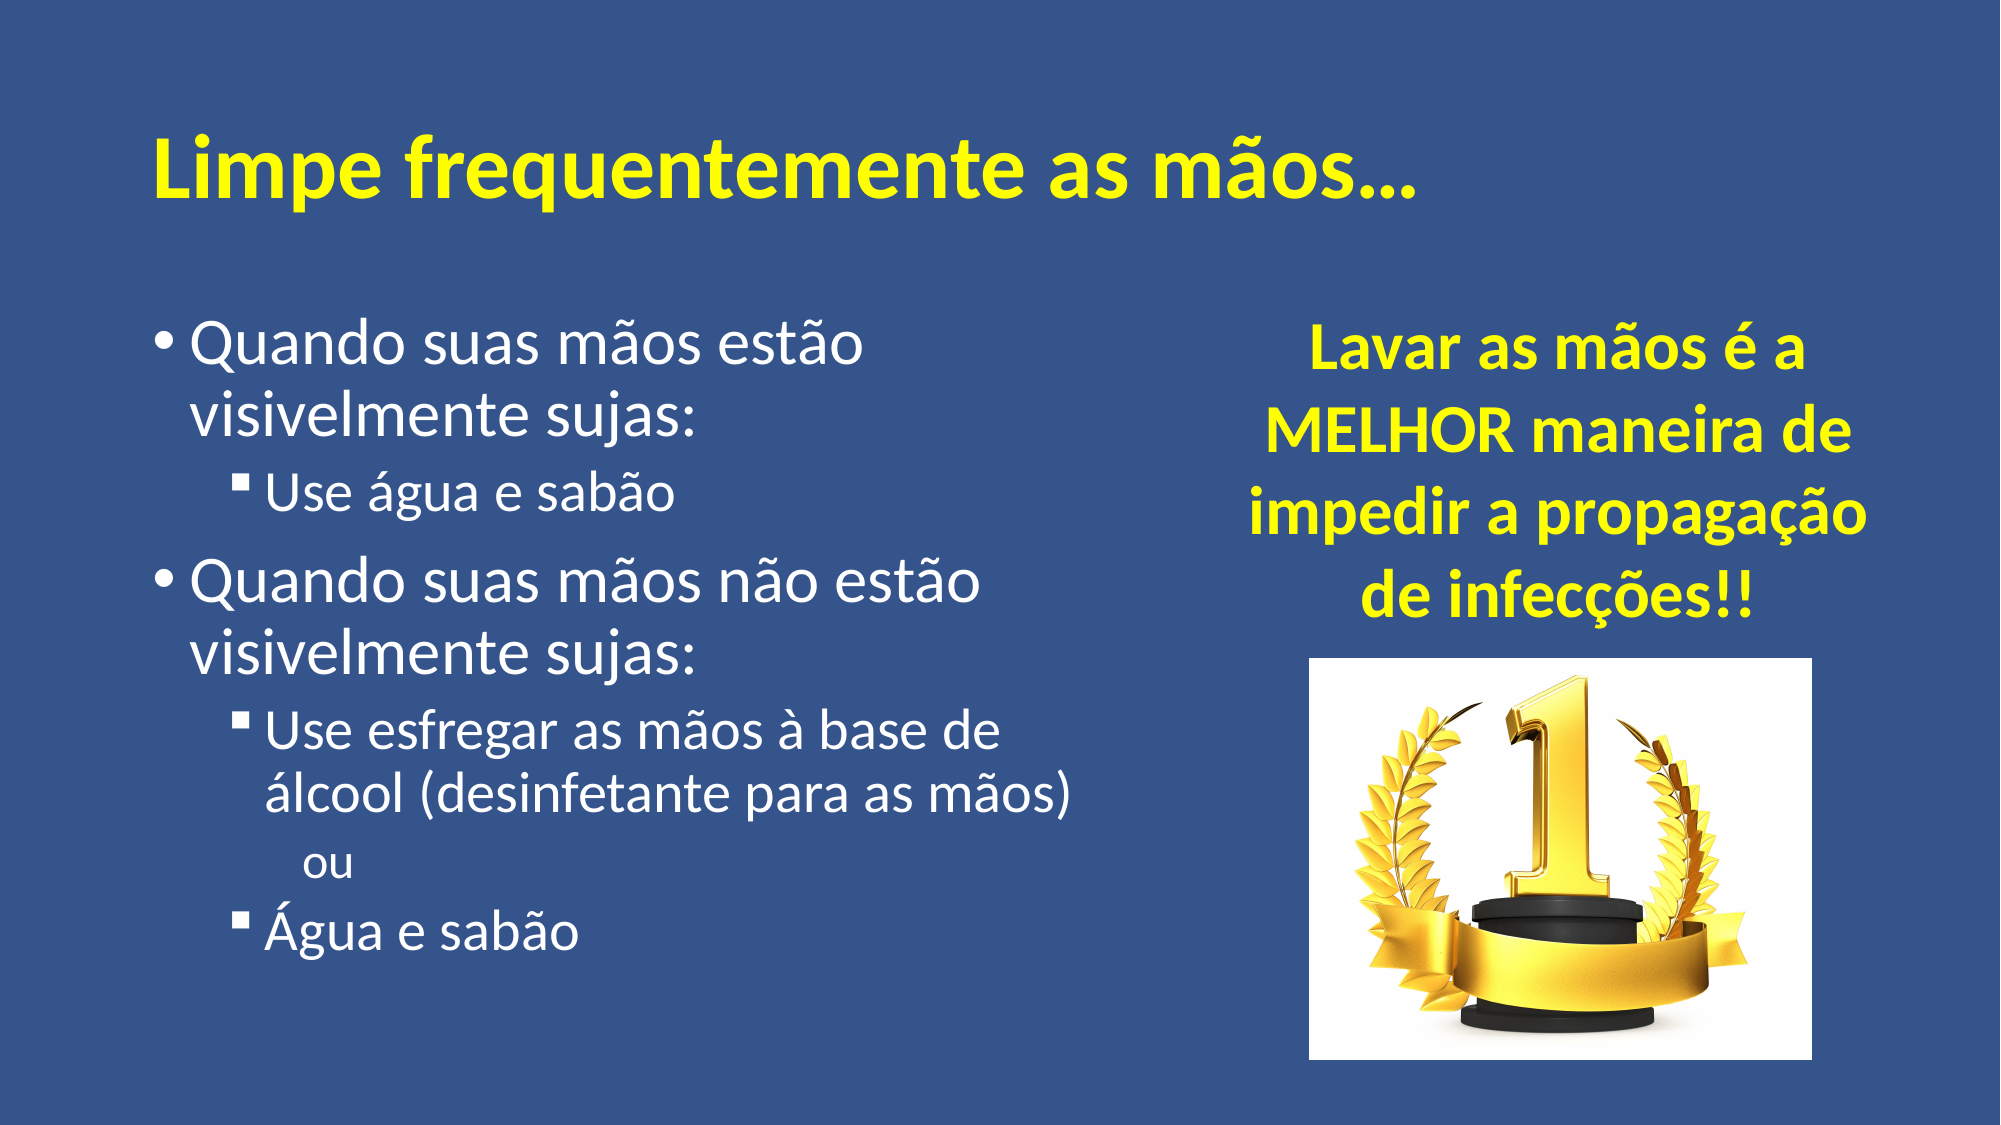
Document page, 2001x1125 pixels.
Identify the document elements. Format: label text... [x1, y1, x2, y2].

picture [1309, 658, 1812, 1061]
title Limpe frequentemente as mãos… [137, 59, 1863, 278]
list Quando suas mãos estão visivelmente sujas: Use água e sabão Quando suas mãos não estão visivelmente sujas: Use esfregar as mãos à base de álcool (desinfetante para as mãos) ou Água e sabão [137, 299, 1124, 1014]
text_box Lavar as mãos é a MELHOR maneira de impedir a propagação de infecções!! [1141, 293, 1902, 639]
